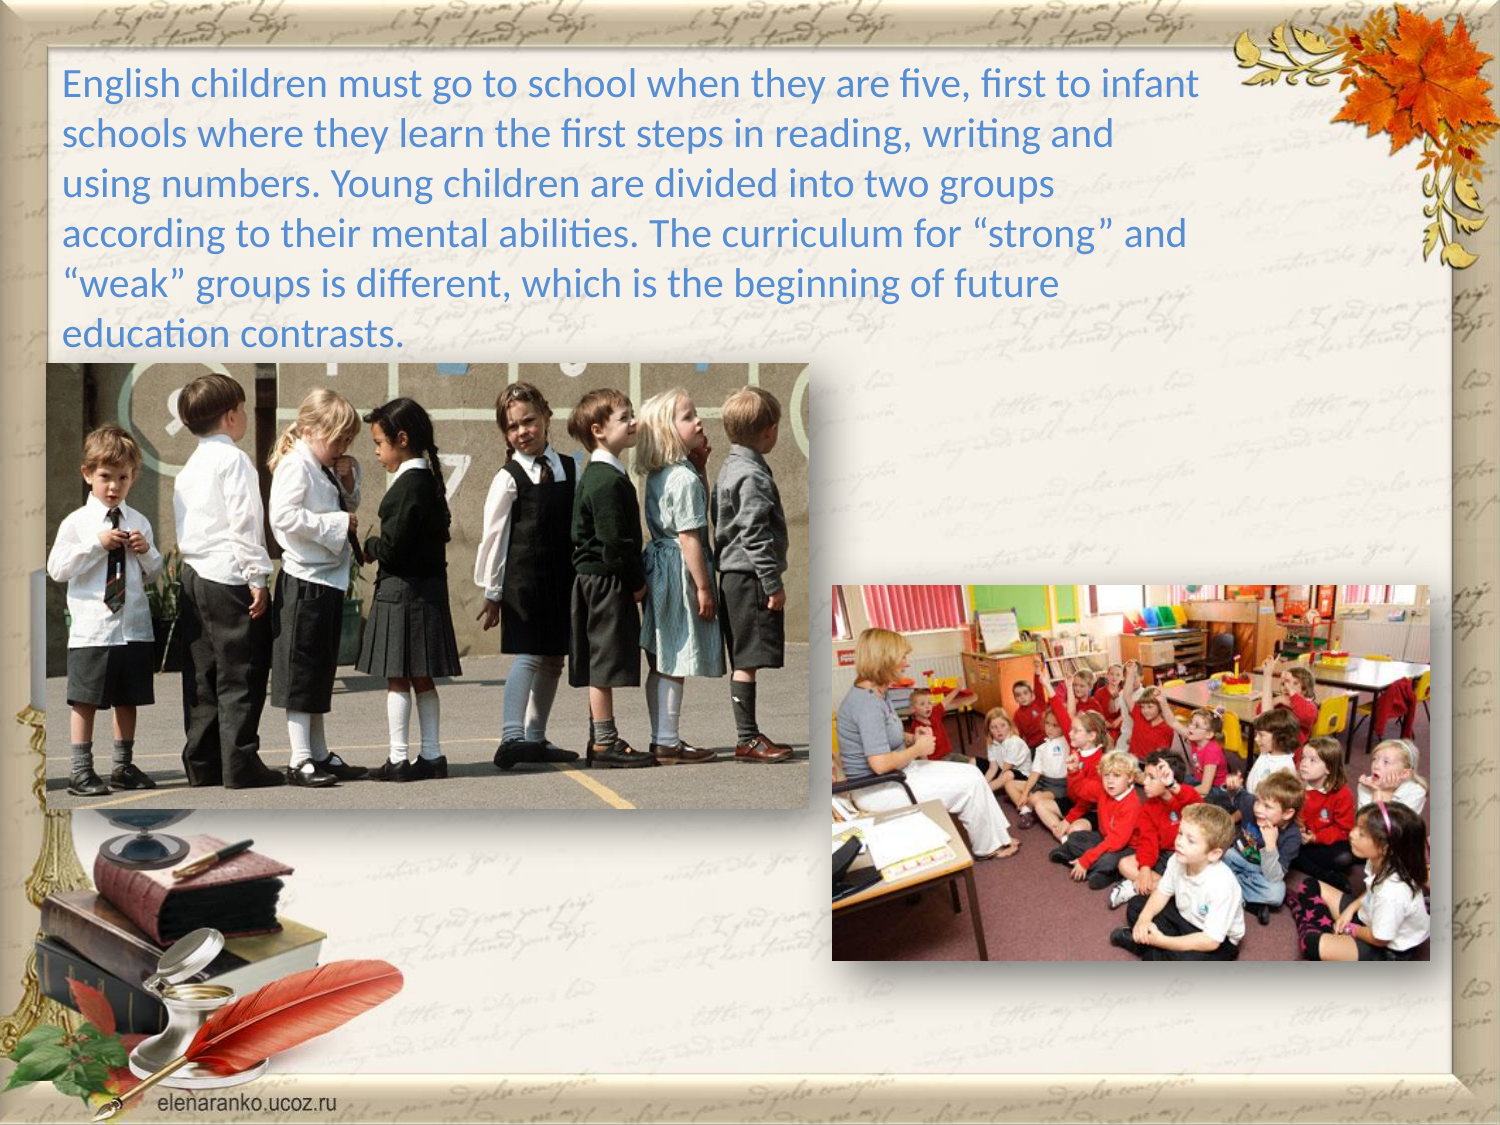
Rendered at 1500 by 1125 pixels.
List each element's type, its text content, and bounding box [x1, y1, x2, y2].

text_box English children must go to school when they are five, first to infant schools where they learn the first steps in reading, writing and using numbers. Young children are divided into two groups according to their mental abilities. The curriculum for “strong” and “weak” groups is different, which is the beginning of future education contrasts. [46, 48, 1219, 364]
picture [0, 0, 1500, 1125]
